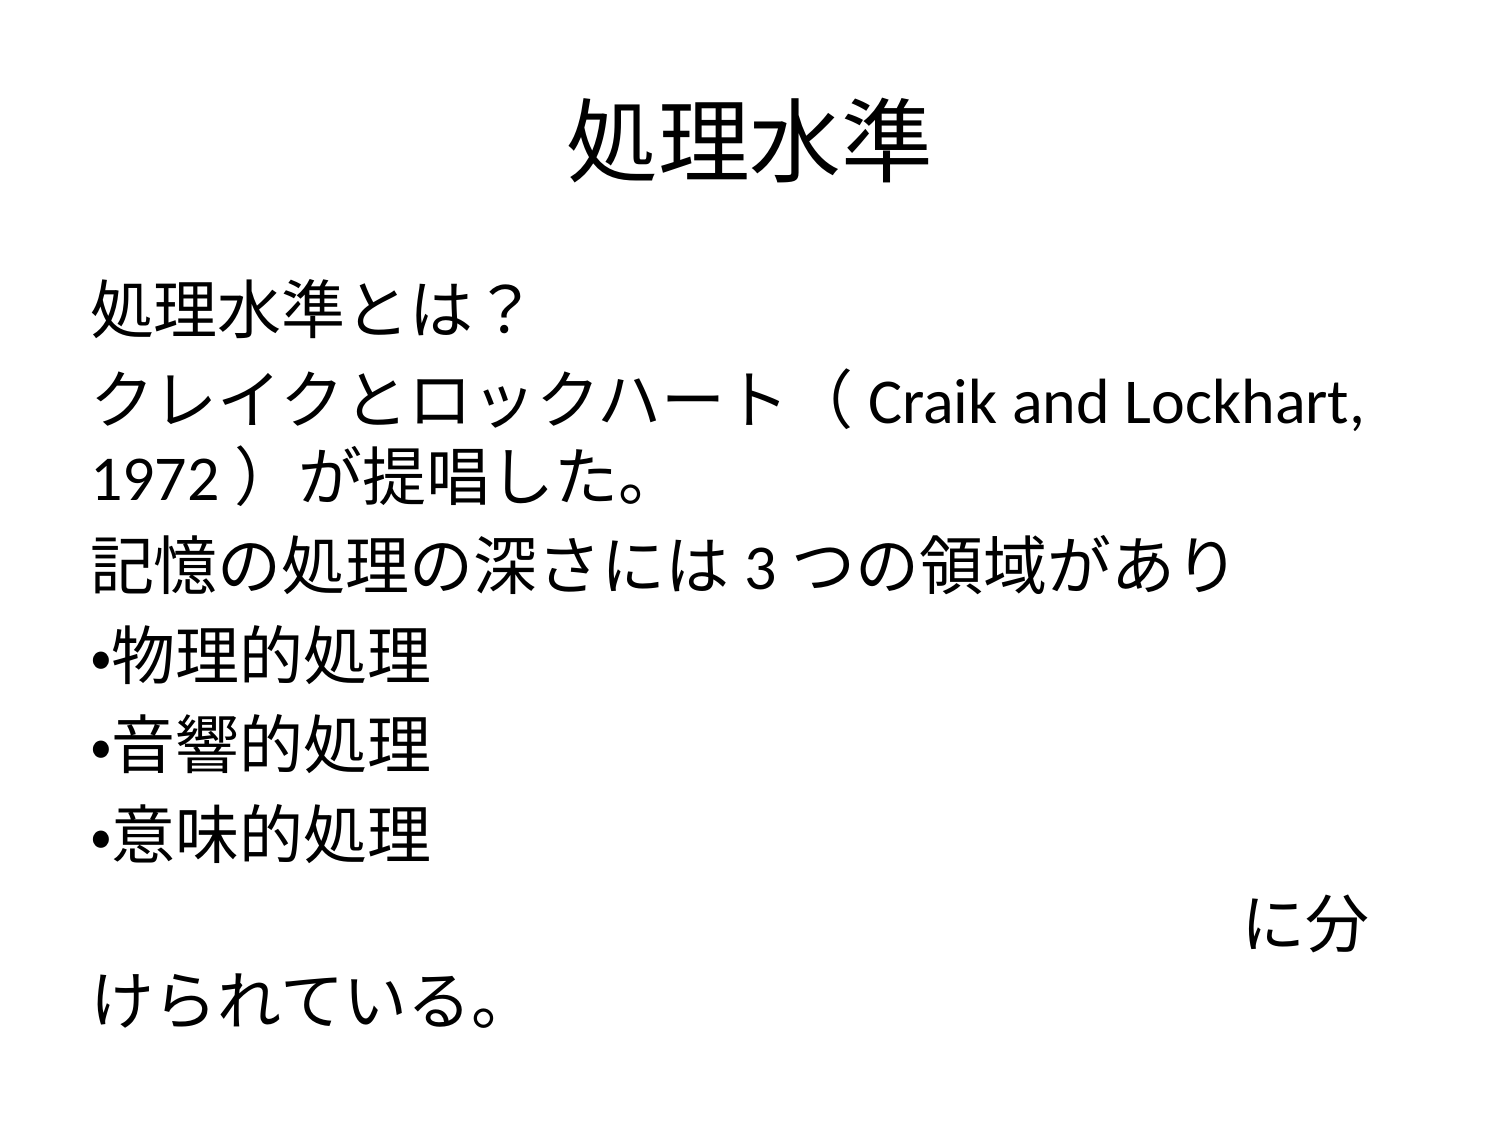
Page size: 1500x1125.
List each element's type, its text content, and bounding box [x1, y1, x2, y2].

list 処理水準とは？ クレイクとロックハート（Craik and Lockhart, 1972）が提唱した。 記憶の処理の深さには3つの領域があり ・物理的処理 ・音響的処理 ・意味的処理 に分けられている。 [75, 262, 1425, 1047]
title 処理水準 [75, 45, 1425, 233]
